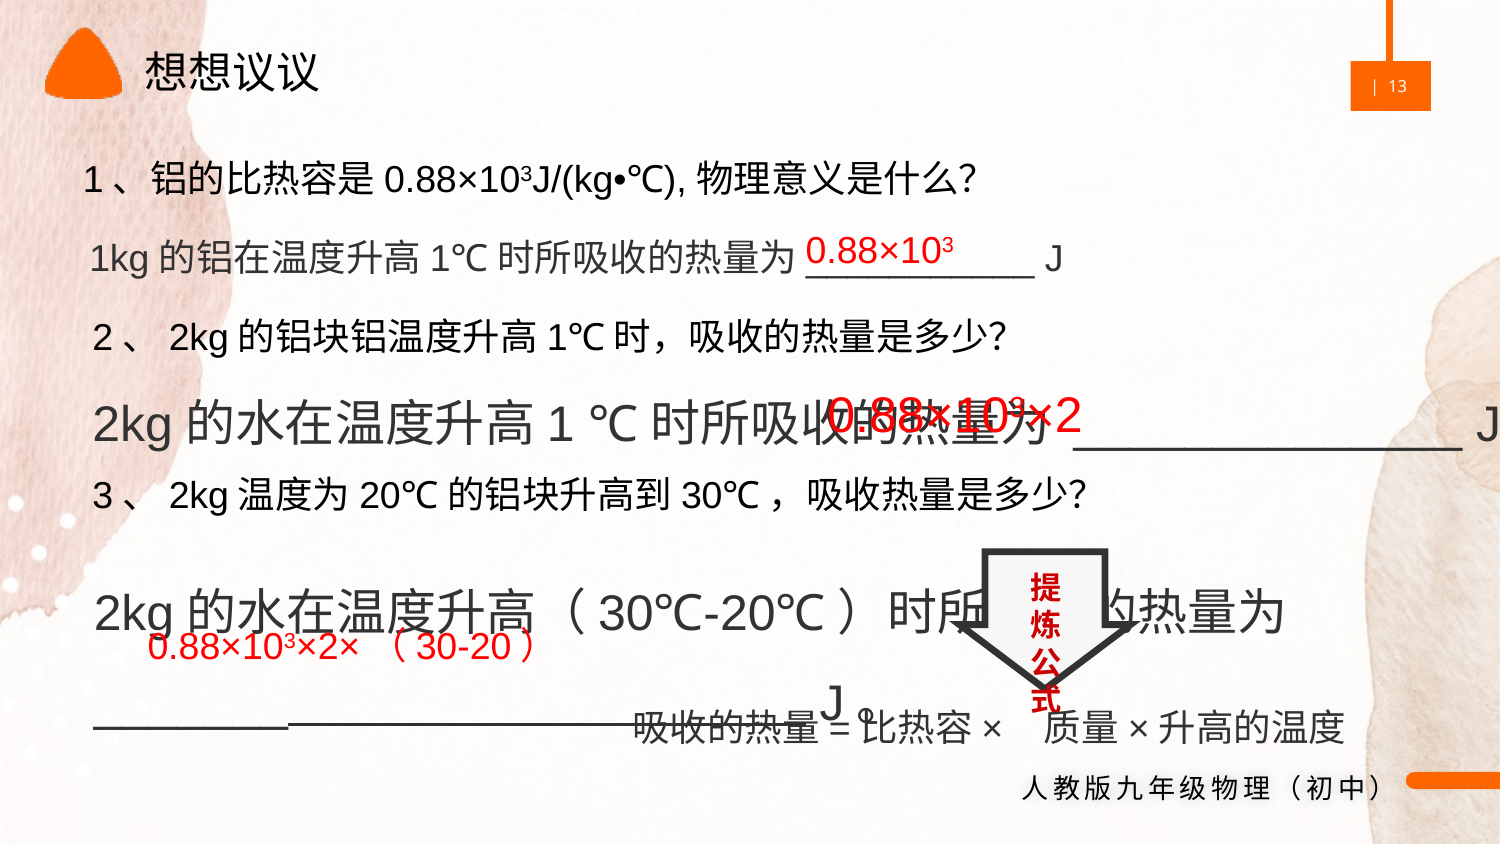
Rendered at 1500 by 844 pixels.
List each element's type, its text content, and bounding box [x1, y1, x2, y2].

text_box 1、铝的比热容是0.88×103J/(kg•℃),物理意义是什么？ [71, 149, 1500, 206]
text_box 吸收的热量=比热容× 质量×升高的温度 [405, 697, 1500, 755]
text_box 2kg的水在温度升高1 ℃时所吸收的热量为 ______________ J. [81, 386, 1500, 458]
text_box 想想议议 [133, 39, 332, 103]
picture [0, 0, 1500, 844]
text_box 0.88×103 [794, 220, 1062, 277]
text_box 3、2kg温度为20℃的铝块升高到30℃，吸收热量是多少？ [81, 465, 1500, 522]
text_box 1kg的铝在温度升高1℃时所吸收的热量为___________ J [78, 227, 1500, 285]
text_box 0.88×103×2 [816, 377, 1149, 449]
text_box 2kg的水在温度升高（30℃-20℃）时所吸收的热量为 _______ J。 [82, 544, 1399, 736]
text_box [959, 551, 1131, 728]
text_box 0.88×103×2×（30-20） [136, 616, 875, 673]
text_box 2、2kg的铝块铝温度升高1℃时，吸收的热量是多少？ [81, 307, 1500, 364]
